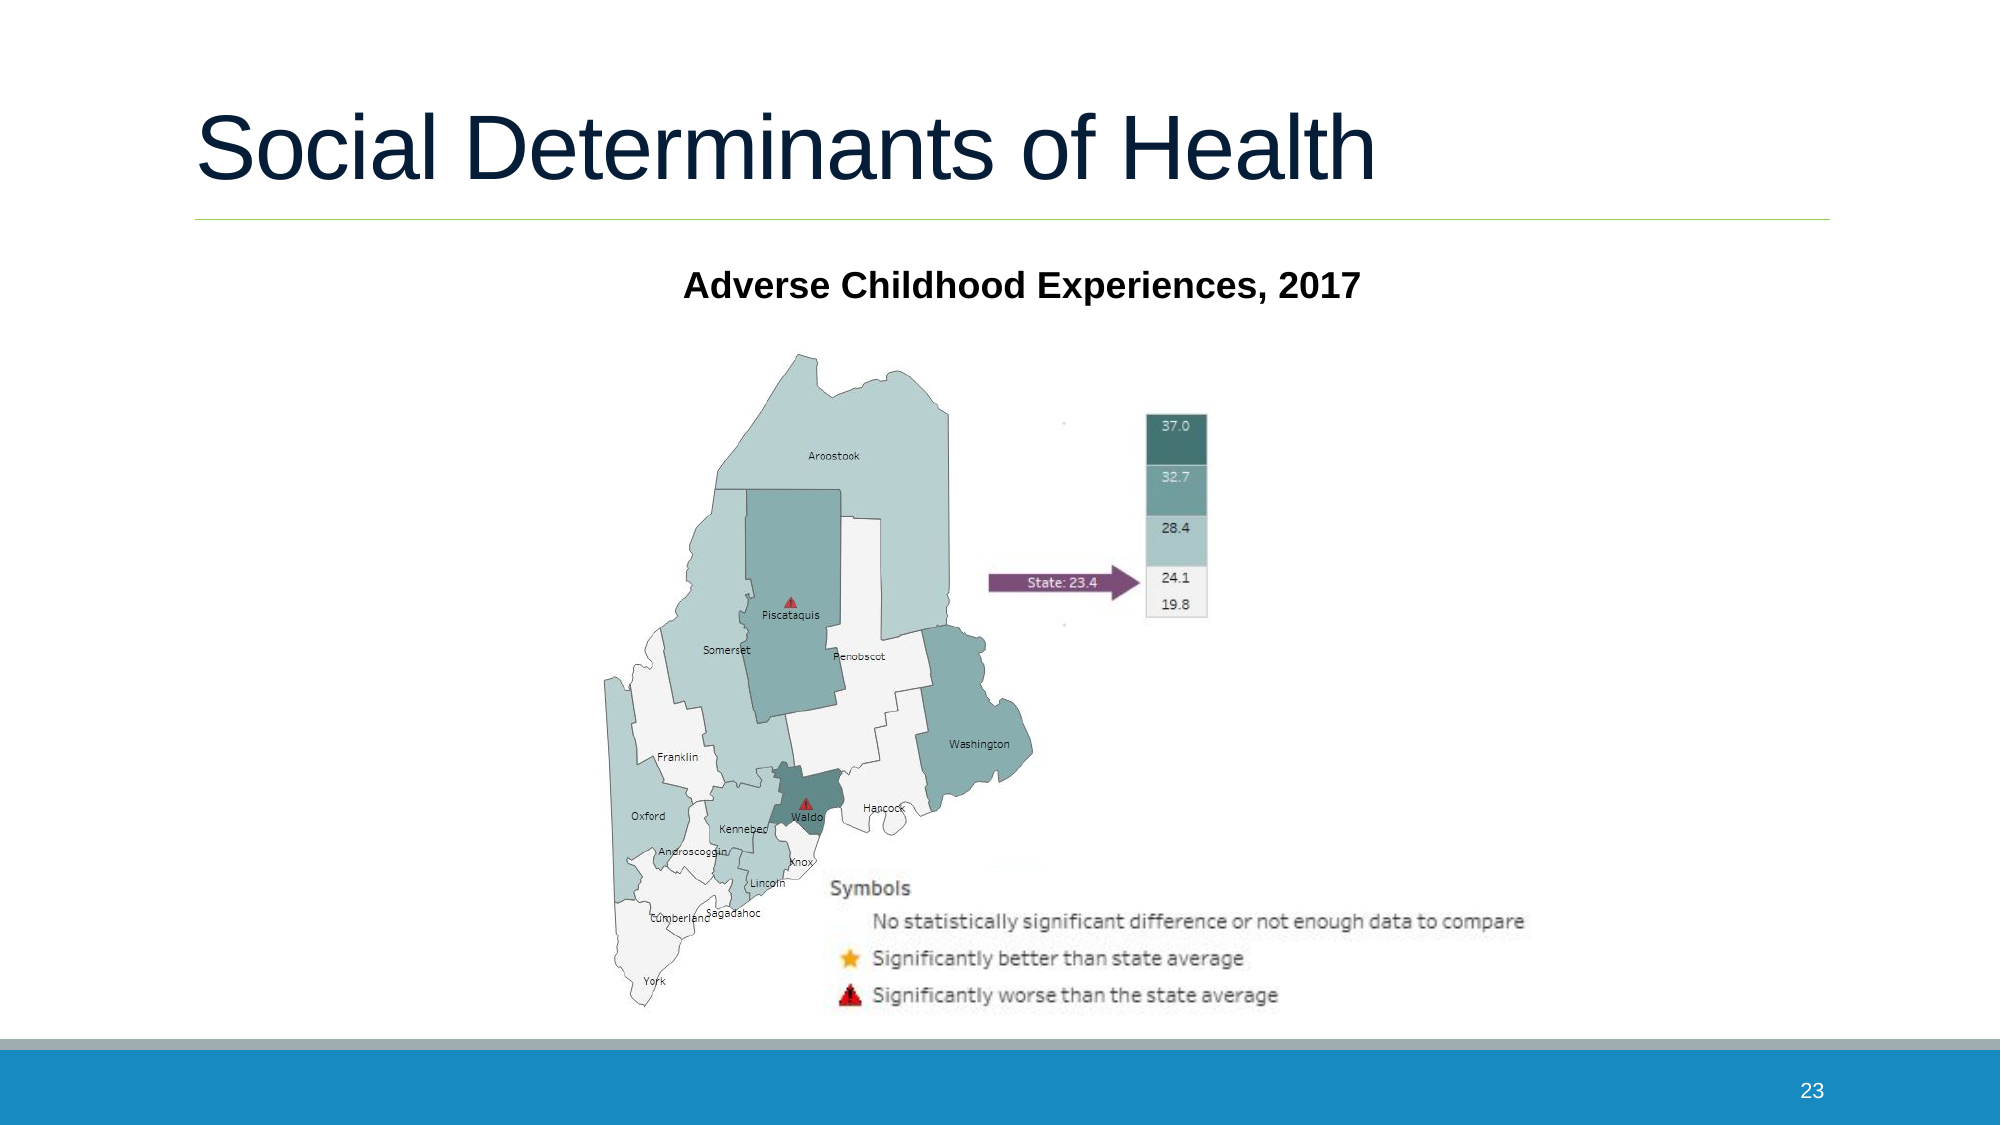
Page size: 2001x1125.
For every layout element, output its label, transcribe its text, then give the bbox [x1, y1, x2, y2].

picture [595, 348, 1546, 1024]
slide_number 23 [1624, 1059, 1840, 1120]
list Adverse Childhood Experiences, 2017 [200, 258, 1830, 326]
title Social Determinants of Health [180, 47, 1830, 206]
